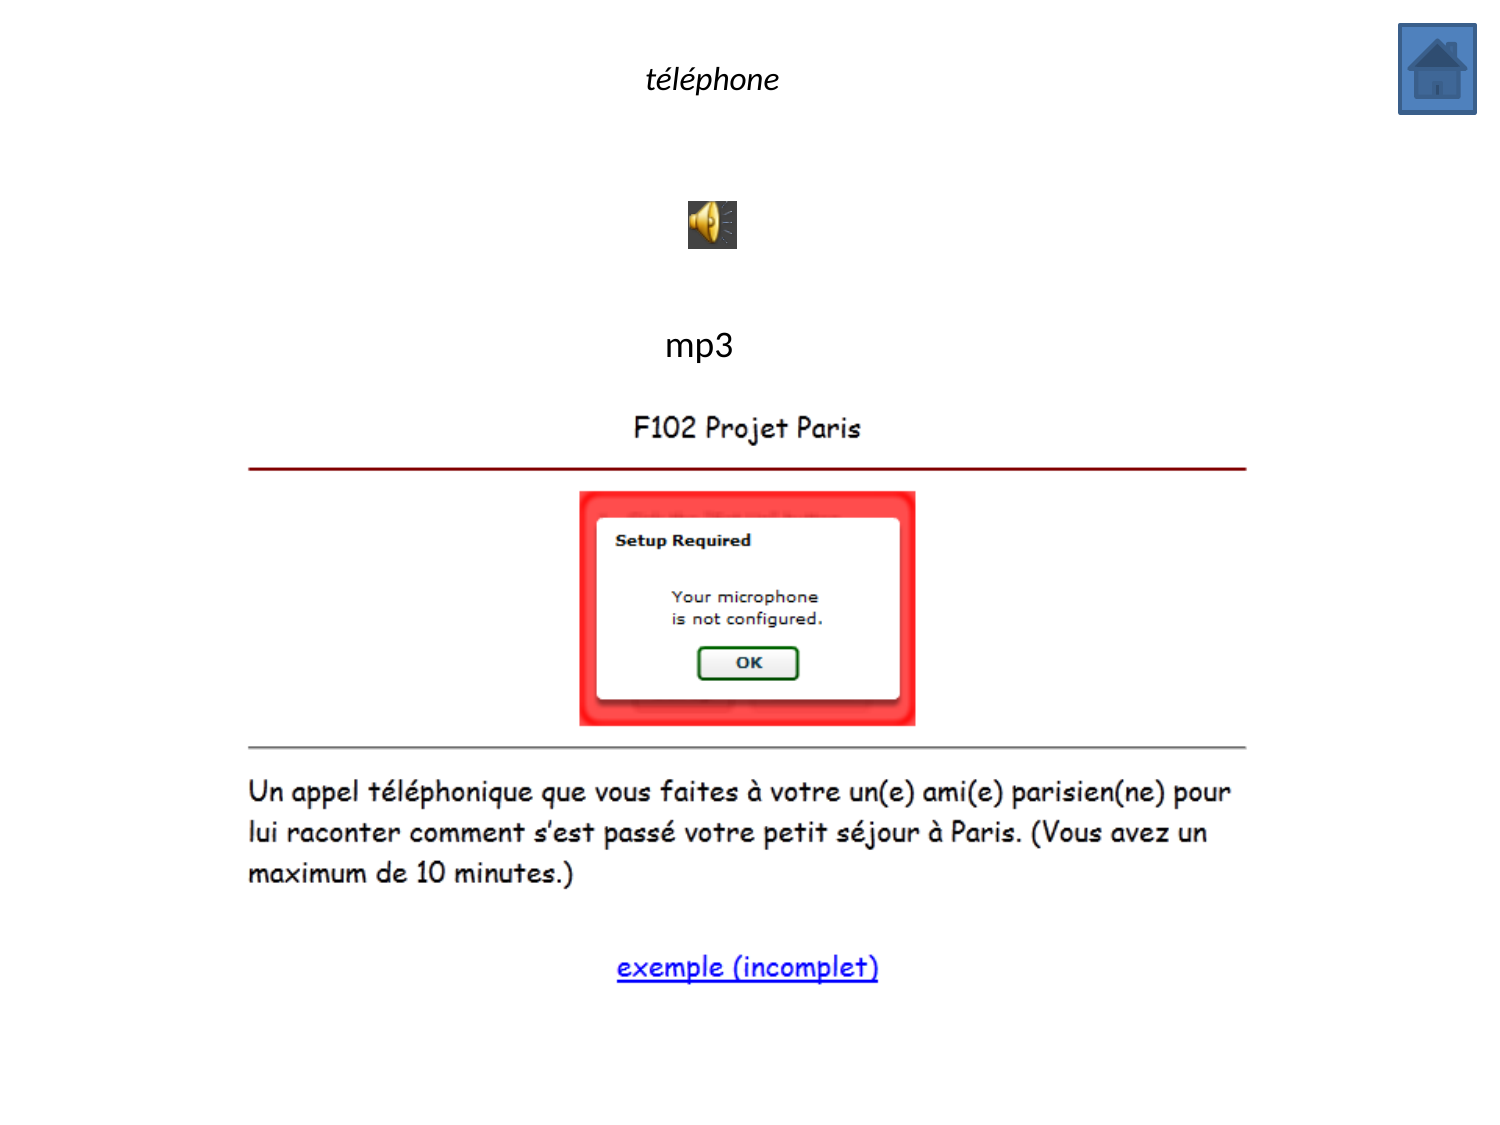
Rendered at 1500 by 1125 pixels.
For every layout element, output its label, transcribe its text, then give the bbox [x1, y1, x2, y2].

text_box mp3 [650, 312, 775, 373]
text_box [1398, 23, 1477, 115]
title téléphone [350, 50, 1075, 105]
picture [199, 399, 1333, 1063]
picture [687, 199, 738, 251]
